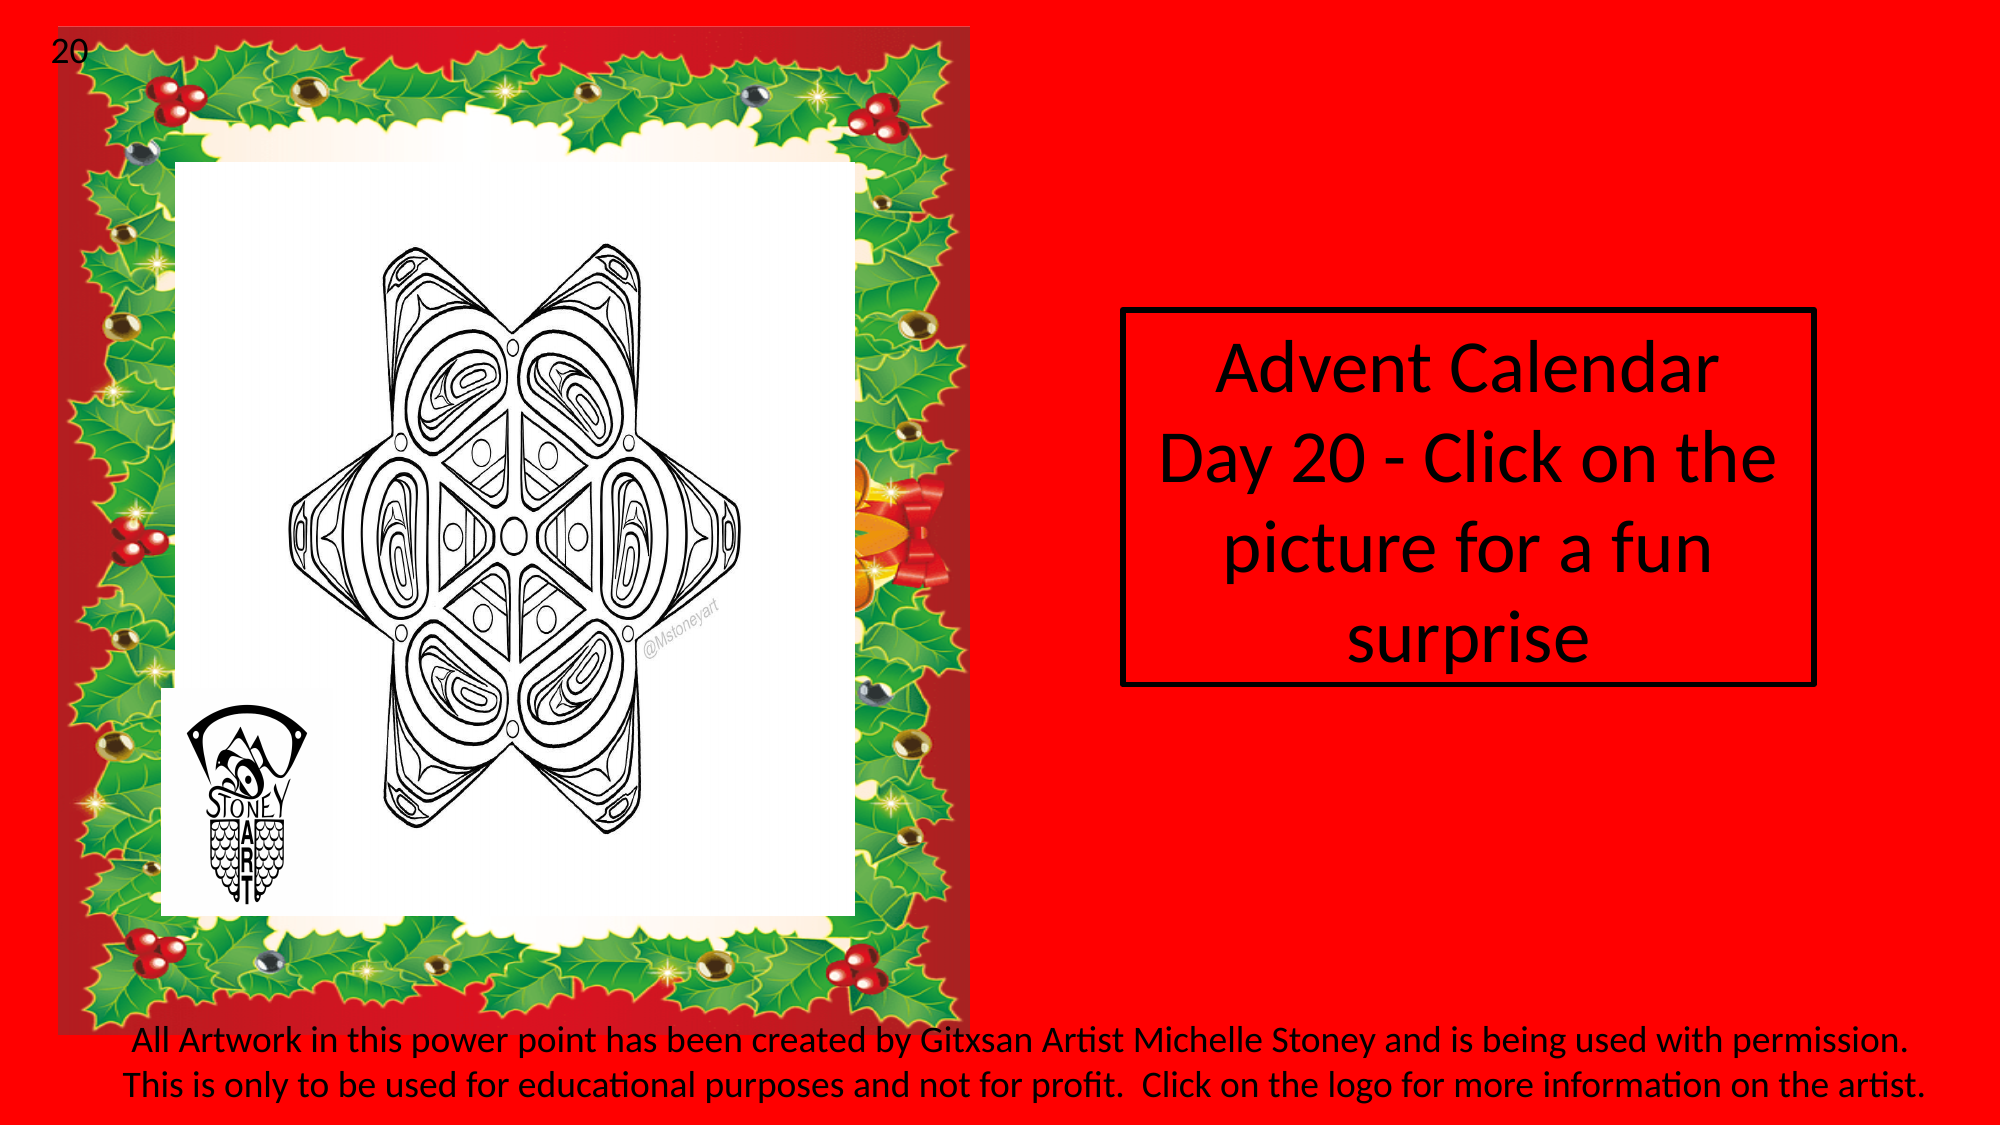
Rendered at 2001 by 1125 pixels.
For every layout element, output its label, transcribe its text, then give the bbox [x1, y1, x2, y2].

text_box All Artwork in this power point has been created by Gitxsan Artist Michelle Stoney and is being used with permission. This is only to be used for educational purposes and not for profit. Click on the logo for more information on the artist. [84, 1007, 1967, 1125]
text_box Advent Calendar Day 20 - Click on the picture for a fun surprise [1122, 309, 1814, 685]
text_box 20 [35, 18, 176, 74]
picture [9, 27, 1018, 1035]
